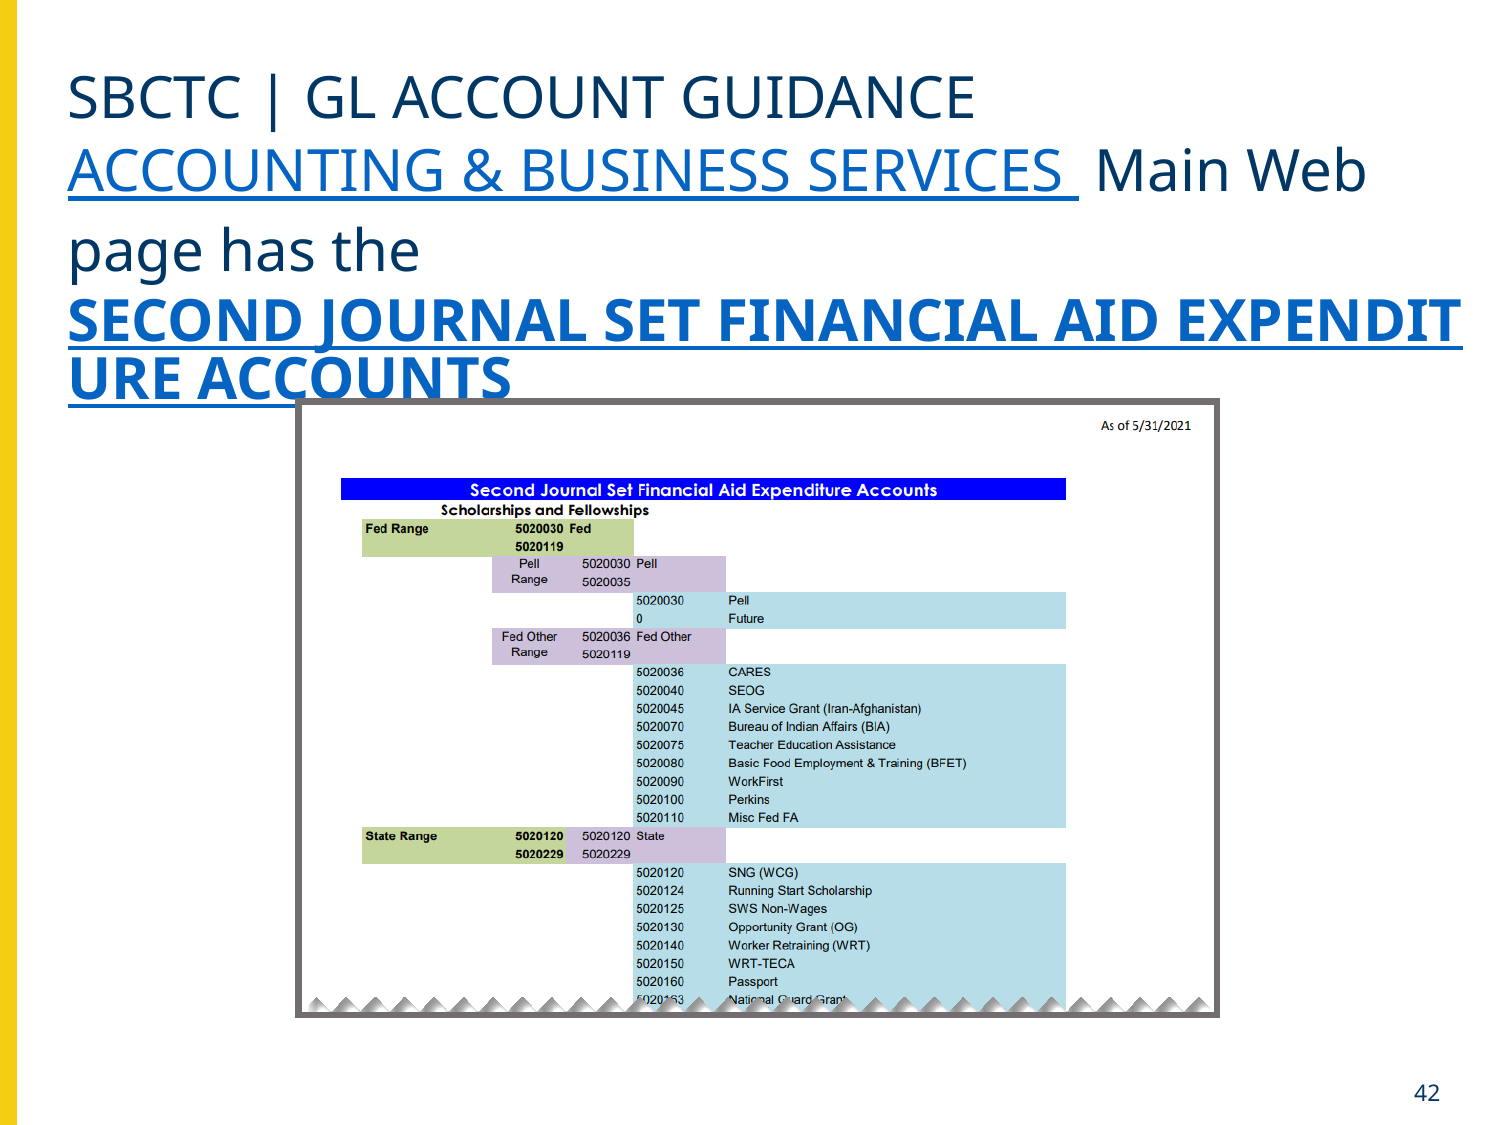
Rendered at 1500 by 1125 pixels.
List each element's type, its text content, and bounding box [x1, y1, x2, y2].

picture [294, 398, 1221, 1018]
title SBCTC | GL ACCOUNT GUIDANCE ACCOUNTING & BUSINESS SERVICES Main Web page has the SECOND JOURNAL SET FINANCIAL AID EXPENDITURE ACCOUNTS [52, 36, 1490, 165]
slide_number 42 [1380, 1071, 1456, 1103]
